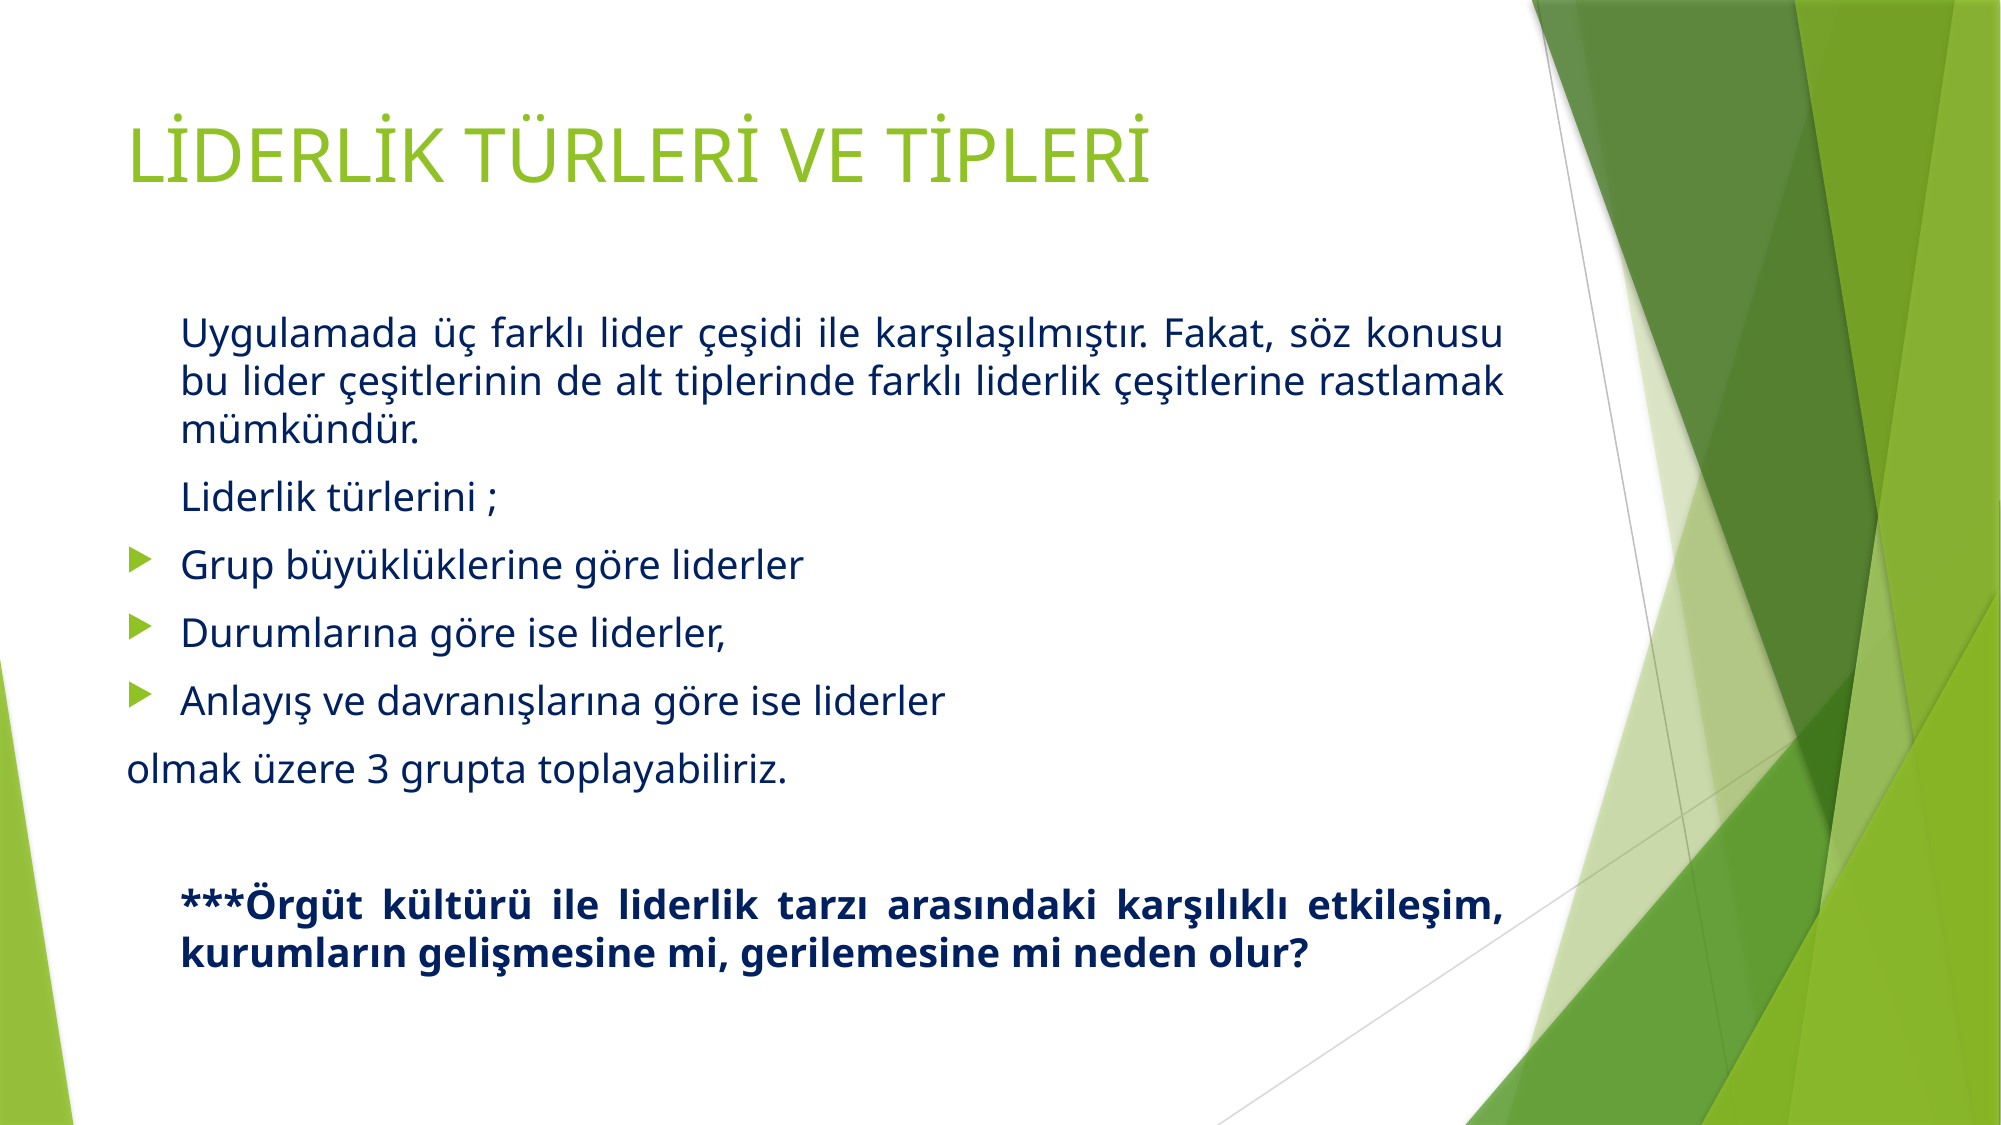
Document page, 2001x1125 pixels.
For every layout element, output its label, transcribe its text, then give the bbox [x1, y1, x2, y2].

list Uygulamada üç farklı lider çeşidi ile karşılaşılmıştır. Fakat, söz konusu bu lider çeşitlerinin de alt tiplerinde farklı liderlik çeşitlerine rastlamak mümkündür. Liderlik türlerini ; Grup büyüklüklerine göre liderler Durumlarına göre ise liderler, Anlayış ve davranışlarına göre ise liderler olmak üzere 3 grupta toplayabiliriz. ***Örgüt kültürü ile liderlik tarzı arasındaki karşılıklı etkileşim, kurumların gelişmesine mi, gerilemesine mi neden olur? [111, 299, 1522, 992]
title LİDERLİK TÜRLERİ VE TİPLERİ [111, 99, 1522, 299]
